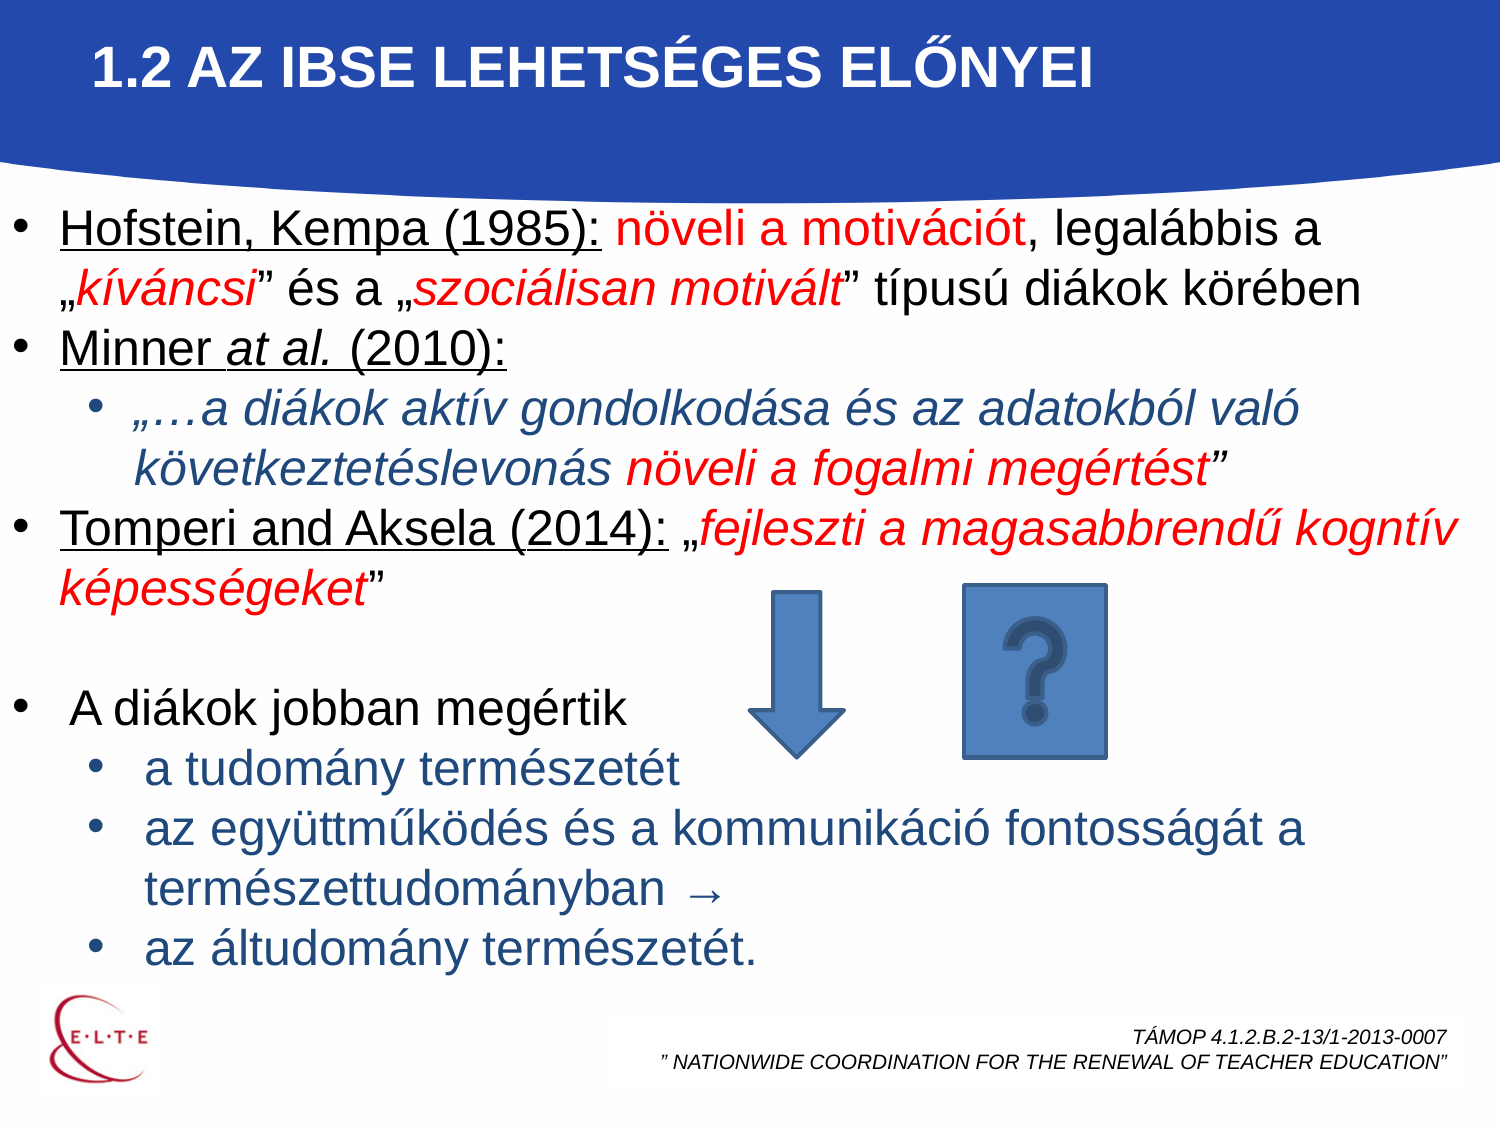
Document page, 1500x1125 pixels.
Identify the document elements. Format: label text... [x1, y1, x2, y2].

title 1.2 az ibse lehetséges előnyei [76, 21, 1258, 174]
picture [0, 0, 1500, 1125]
text_box TÁMOP 4.1.2.B.2-13/1-2013-0007 ” NATIONWIDE COORDINATION FOR THE RENEWAL OF TEACHER EDUCATION” [608, 1015, 1462, 1088]
text_box [747, 590, 846, 760]
text_box [962, 583, 1108, 760]
text_box Hofstein, Kempa (1985): növeli a motivációt, legalábbis a „kíváncsi” és a „szociálisan motivált” típusú diákok körében Minner at al. (2010): „…a diákok aktív gondolkodása és az adatokból való következtetéslevonás növeli a fogalmi megértést” Tomperi and Aksela (2014): „fejleszti a magasabbrendű kogntív képességeket” A diákok jobban megértik a tudomány természetét az együttműködés és a kommunikáció fontosságát a természettudományban → az áltudomány természetét. [0, 188, 1499, 984]
